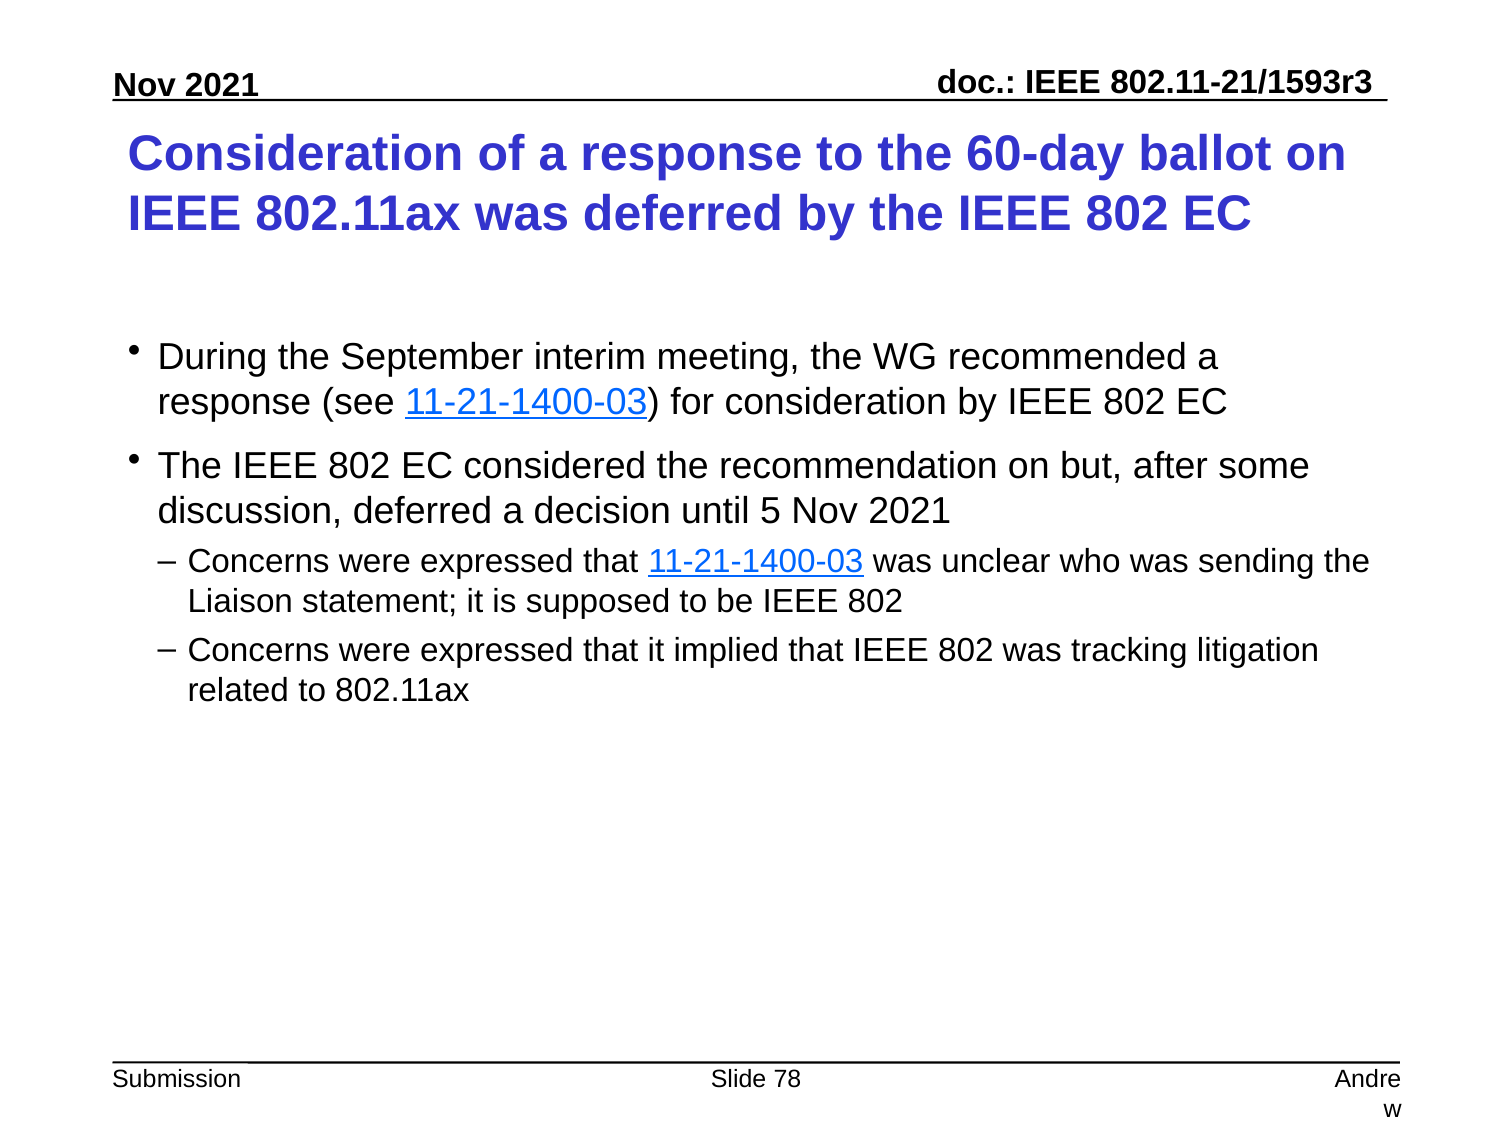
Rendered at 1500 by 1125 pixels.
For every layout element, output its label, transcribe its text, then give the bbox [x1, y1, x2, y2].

slide_number Slide 78 [709, 1061, 803, 1093]
list During the September interim meeting, the WG recommended a response (see 11-21-1400-03) for consideration by IEEE 802 EC The IEEE 802 EC considered the recommendation on but, after some discussion, deferred a decision until 5 Nov 2021 Concerns were expressed that 11-21-1400-03 was unclear who was sending the Liaison statement; it is supposed to be IEEE 802 Concerns were expressed that it implied that IEEE 802 was tracking litigation related to 802.11ax [112, 324, 1388, 1000]
title Consideration of a response to the 60-day ballot on IEEE 802.11ax was deferred by the IEEE 802 EC [112, 112, 1388, 288]
footer Andrew Myles, Cisco [1320, 1061, 1402, 1093]
